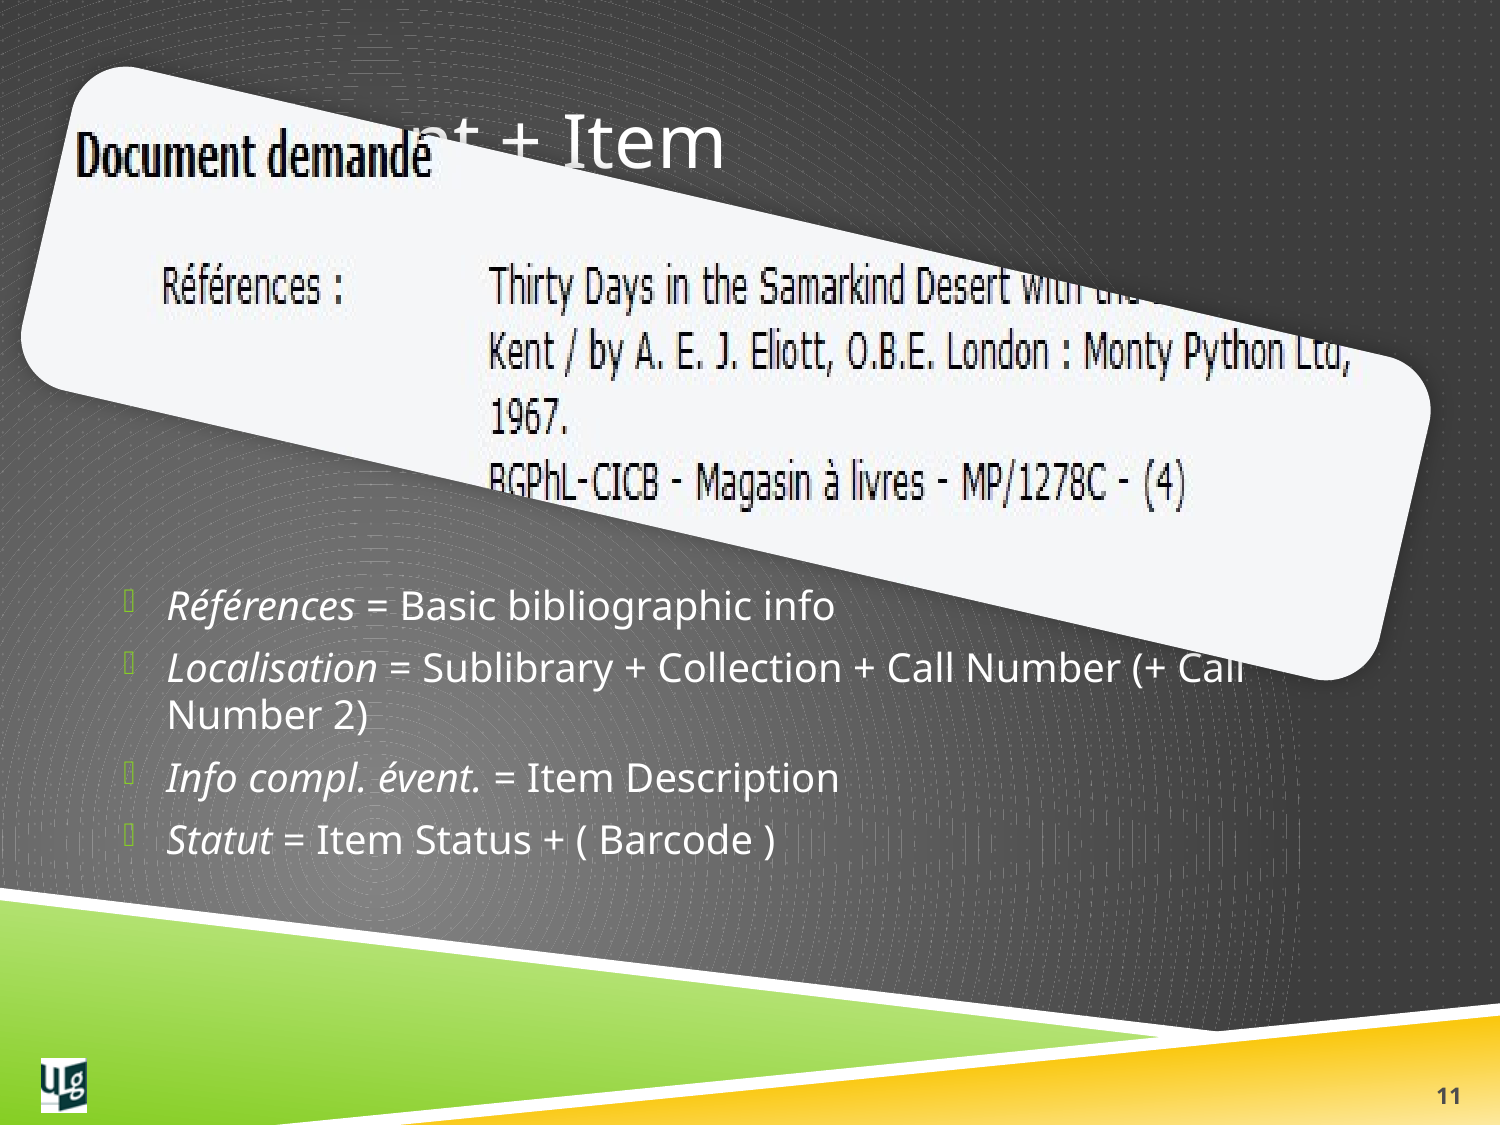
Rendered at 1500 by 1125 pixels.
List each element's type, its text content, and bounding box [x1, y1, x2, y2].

list Références = Basic bibliographic info Localisation = Sublibrary + Collection + Call Number (+ Call Number 2) Info compl. évent. = Item Description Statut = Item Status + ( Barcode ) [112, 552, 1388, 875]
picture [21, 66, 1431, 681]
title Document + Item [112, 45, 1388, 207]
slide_number 11 [1387, 1052, 1463, 1113]
footer [37, 1052, 513, 1113]
